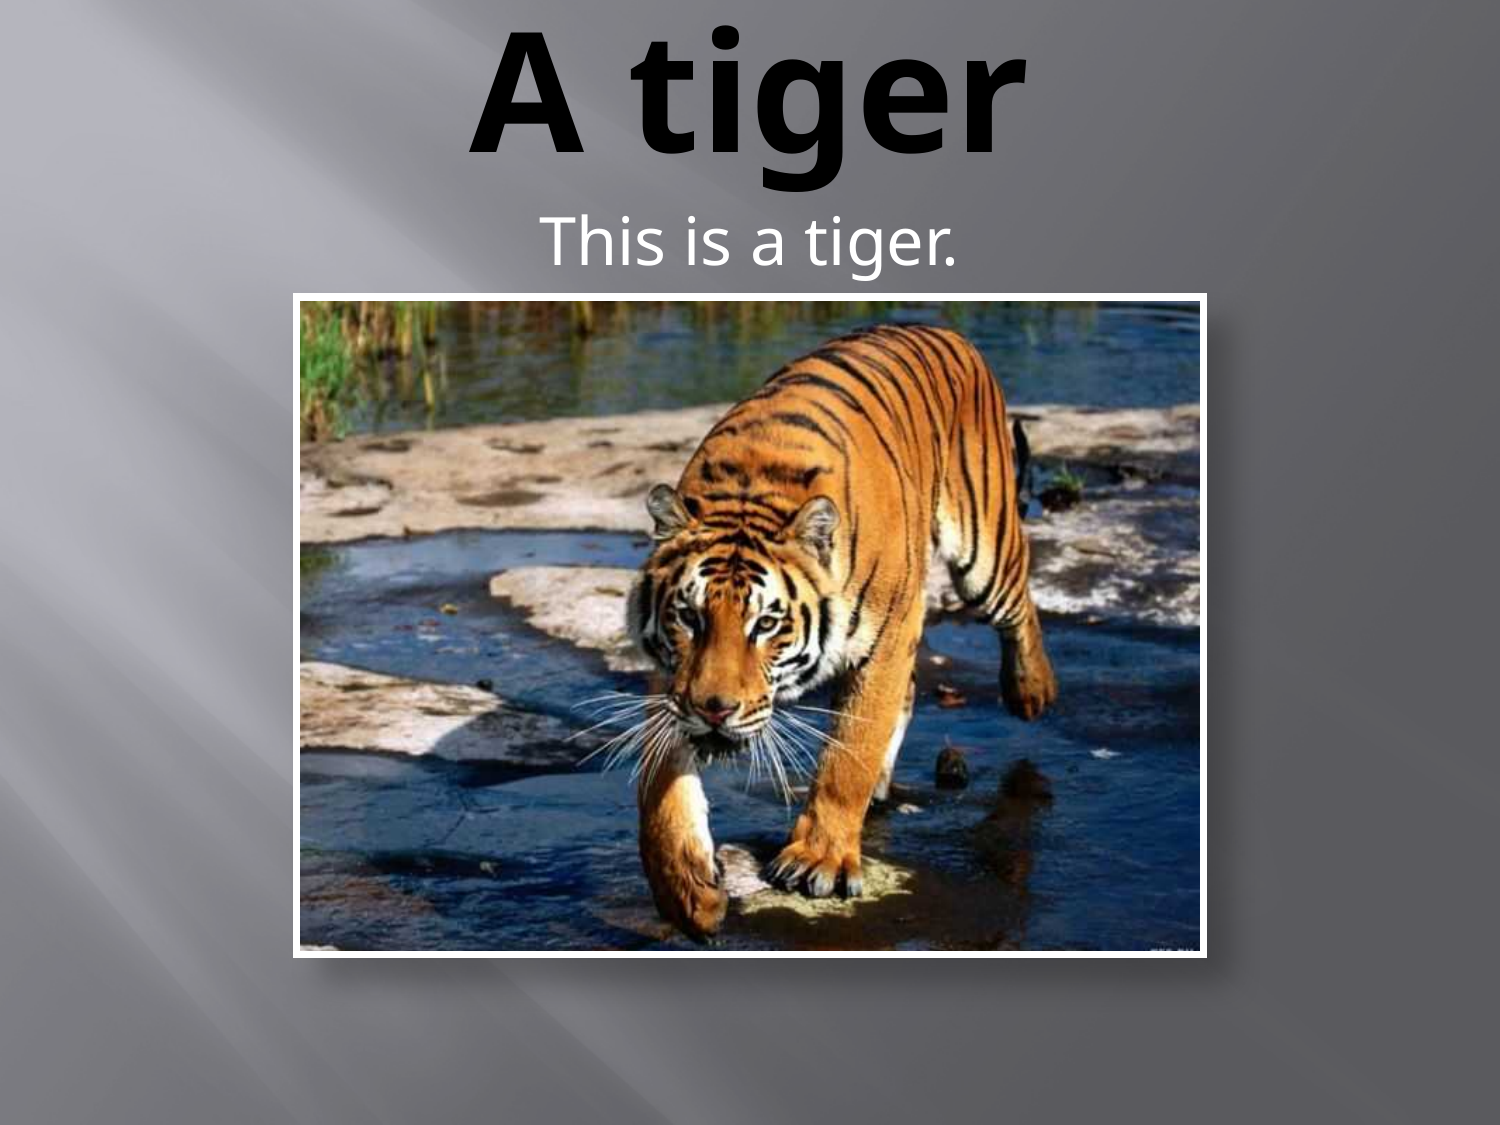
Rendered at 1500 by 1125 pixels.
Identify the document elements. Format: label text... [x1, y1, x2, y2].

title A tiger [300, 99, 1200, 186]
list This is a tiger. [300, 191, 1200, 279]
picture [299, 300, 1201, 951]
